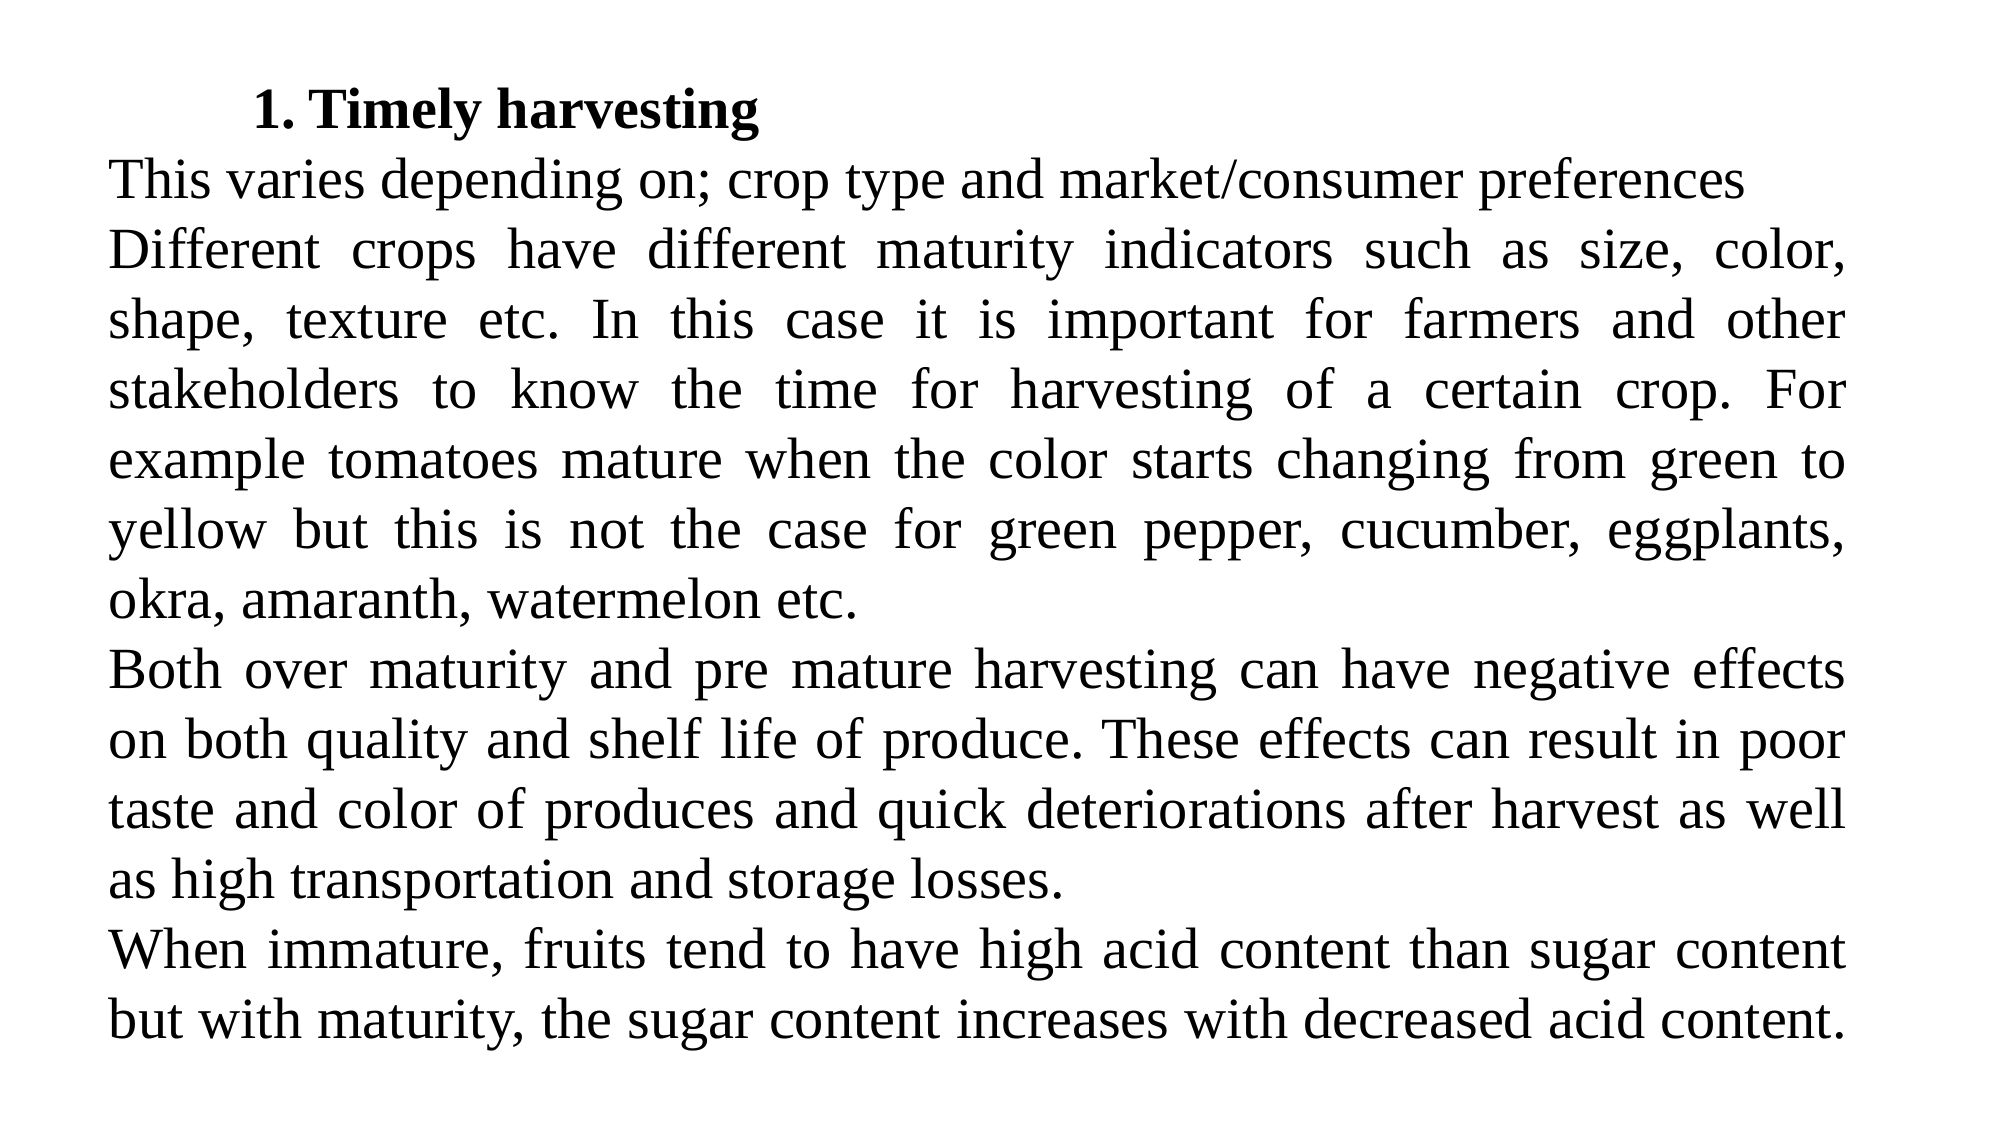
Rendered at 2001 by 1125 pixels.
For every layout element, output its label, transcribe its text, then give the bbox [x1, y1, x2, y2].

text_box Timely harvesting This varies depending on; crop type and market/consumer preferences Different crops have different maturity indicators such as size, color, shape, texture etc. In this case it is important for farmers and other stakeholders to know the time for harvesting of a certain crop. For example tomatoes mature when the color starts changing from green to yellow but this is not the case for green pepper, cucumber, eggplants, okra, amaranth, watermelon etc. Both over maturity and pre mature harvesting can have negative effects on both quality and shelf life of produce. These effects can result in poor taste and color of produces and quick deteriorations after harvest as well as high transportation and storage losses. When immature, fruits tend to have high acid content than sugar content but with maturity, the sugar content increases with decreased acid content. [87, 63, 1863, 1058]
